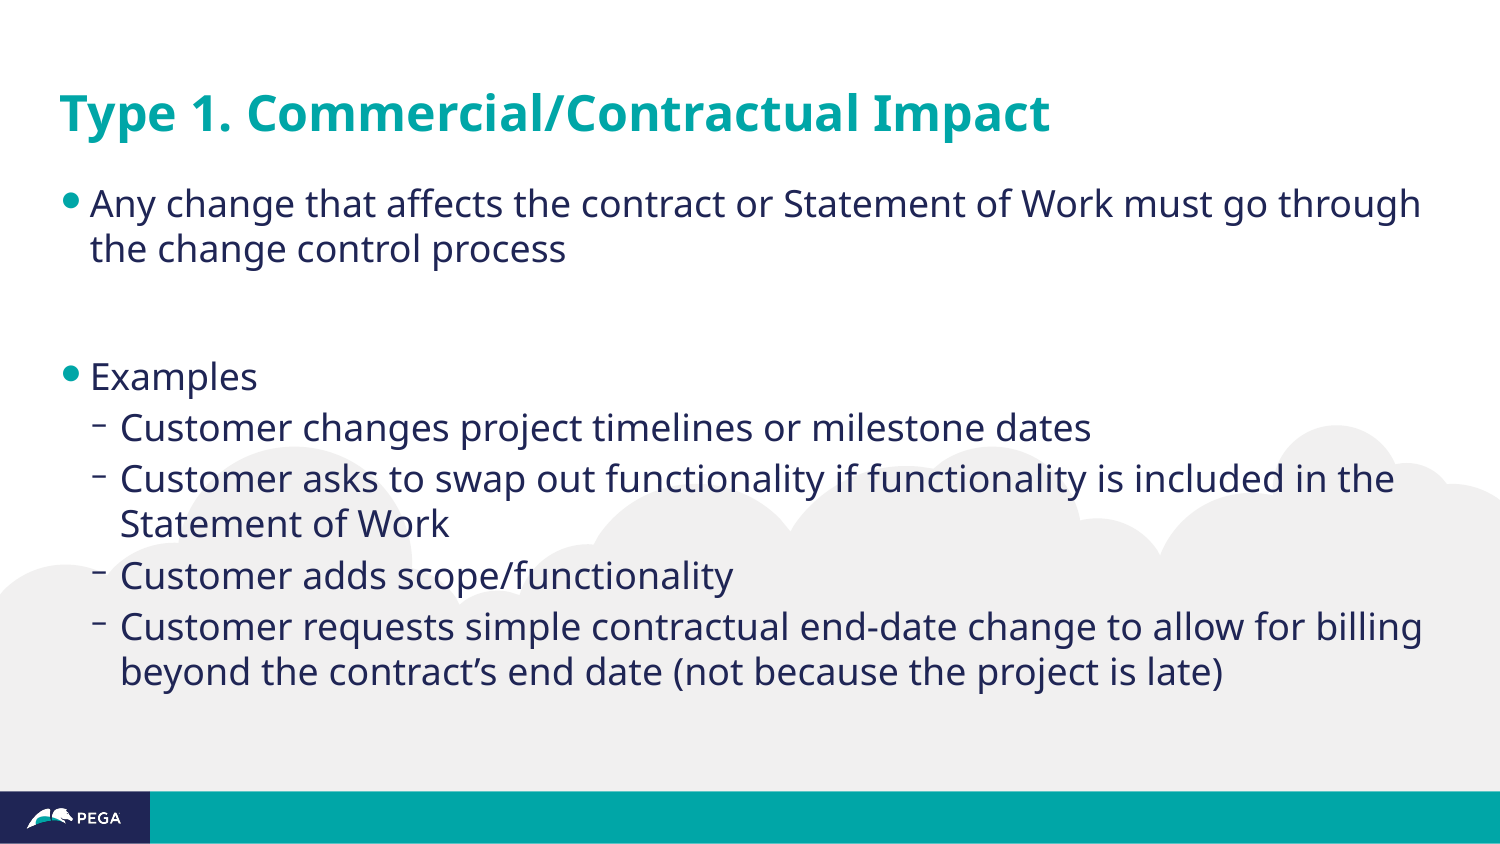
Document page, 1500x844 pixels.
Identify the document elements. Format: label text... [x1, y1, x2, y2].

list Any change that affects the contract or Statement of Work must go through the change control process Examples Customer changes project timelines or milestone dates Customer asks to swap out functionality if functionality is included in the Statement of Work Customer adds scope/functionality Customer requests simple contractual end-date change to allow for billing beyond the contract’s end date (not because the project is late) [59, 180, 1459, 765]
title Type 1. Commercial/Contractual Impact [59, 30, 1441, 143]
